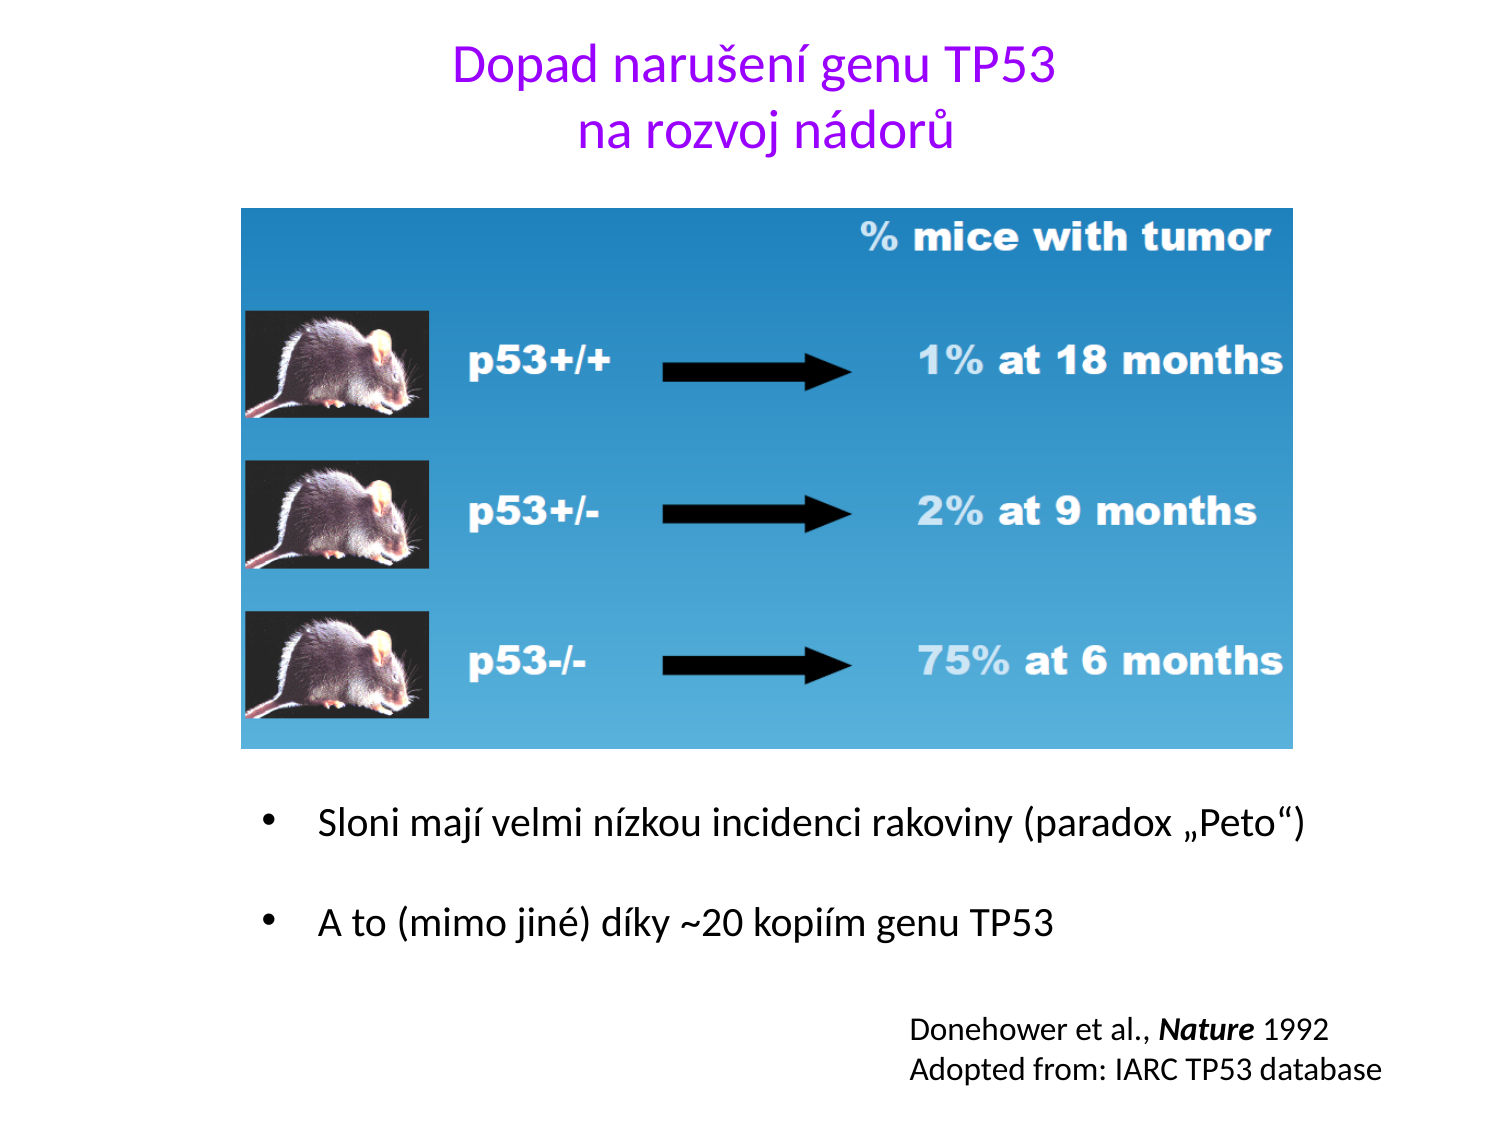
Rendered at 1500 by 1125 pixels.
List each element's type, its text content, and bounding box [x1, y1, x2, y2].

text_box Sloni mají velmi nízkou incidenci rakoviny (paradox „Peto“) A to (mimo jiné) díky ~20 kopiím genu TP53 [246, 786, 1332, 952]
title Dopad narušení genu TP53 na rozvoj nádorů [92, 19, 1443, 169]
picture [241, 207, 1294, 750]
text_box Donehower et al., Nature 1992 Adopted from: IARC TP53 database [894, 999, 1406, 1095]
